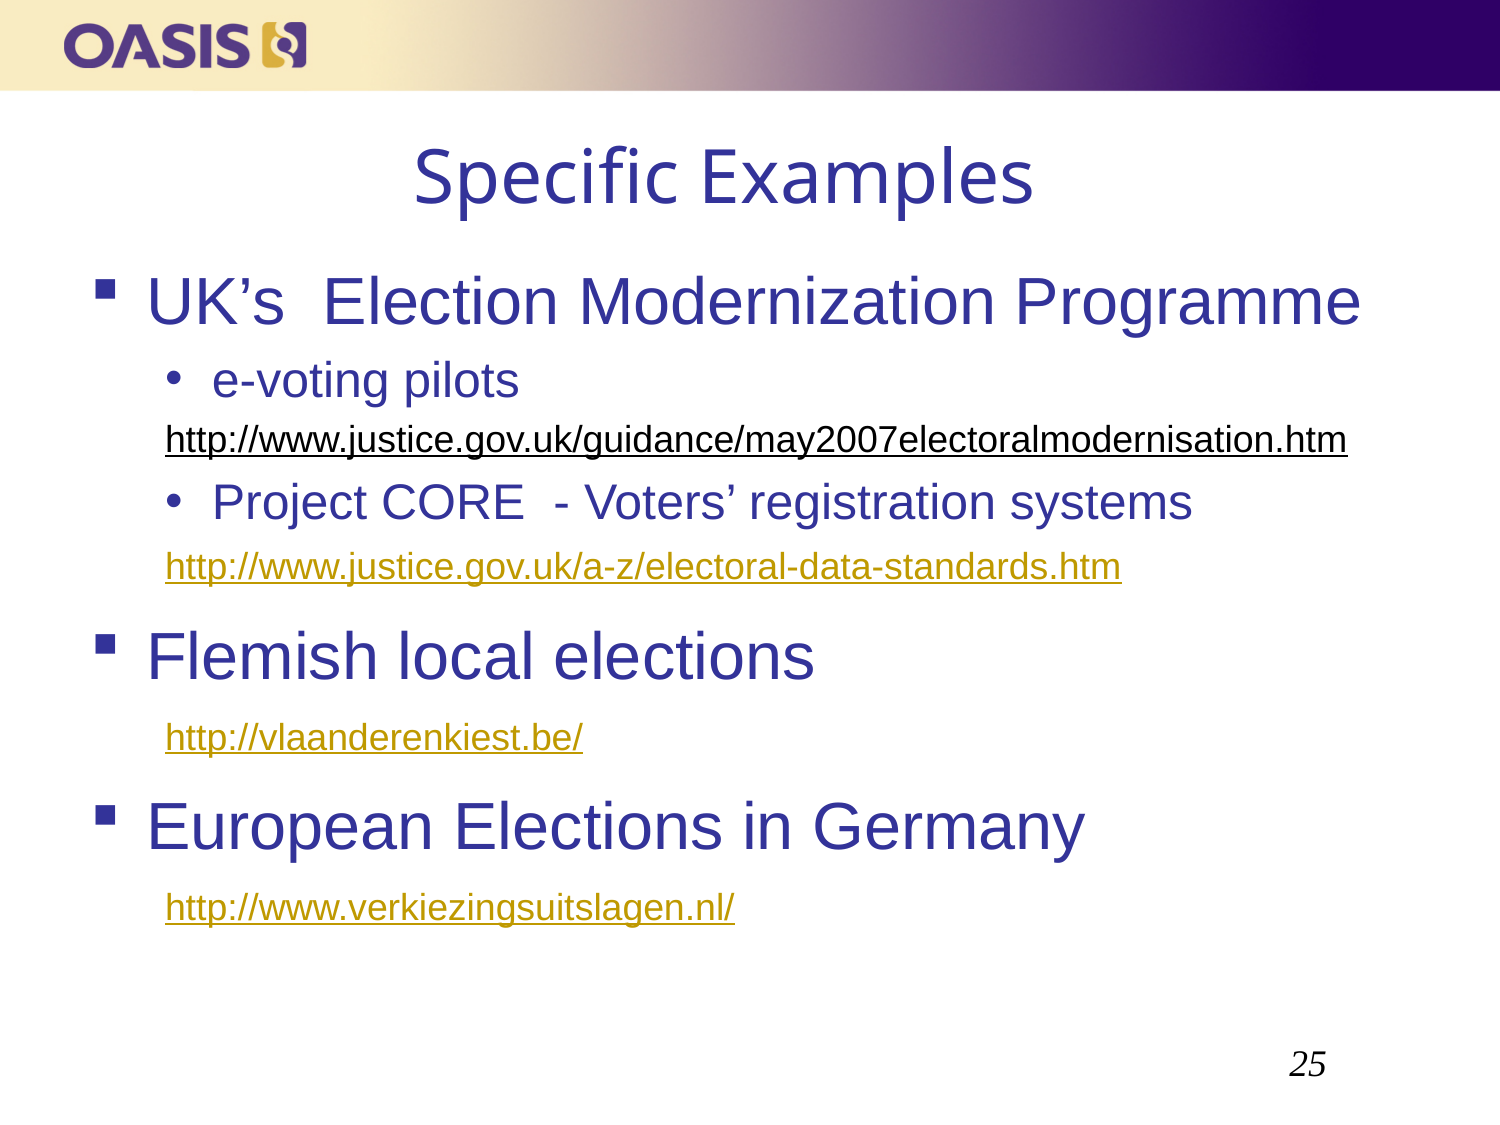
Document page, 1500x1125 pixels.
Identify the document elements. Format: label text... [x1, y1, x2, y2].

list UK’s Election Modernization Programme e-voting pilots http://www.justice.gov.uk/guidance/may2007electoralmodernisation.htm Project CORE - Voters’ registration systems http://www.justice.gov.uk/a-z/electoral-data-standards.htm Flemish local elections http://vlaanderenkiest.be/ European Elections in Germany http://www.verkiezingsuitslagen.nl/ [74, 249, 1401, 935]
picture [0, 0, 1500, 1125]
title Specific Examples [149, 37, 1301, 226]
